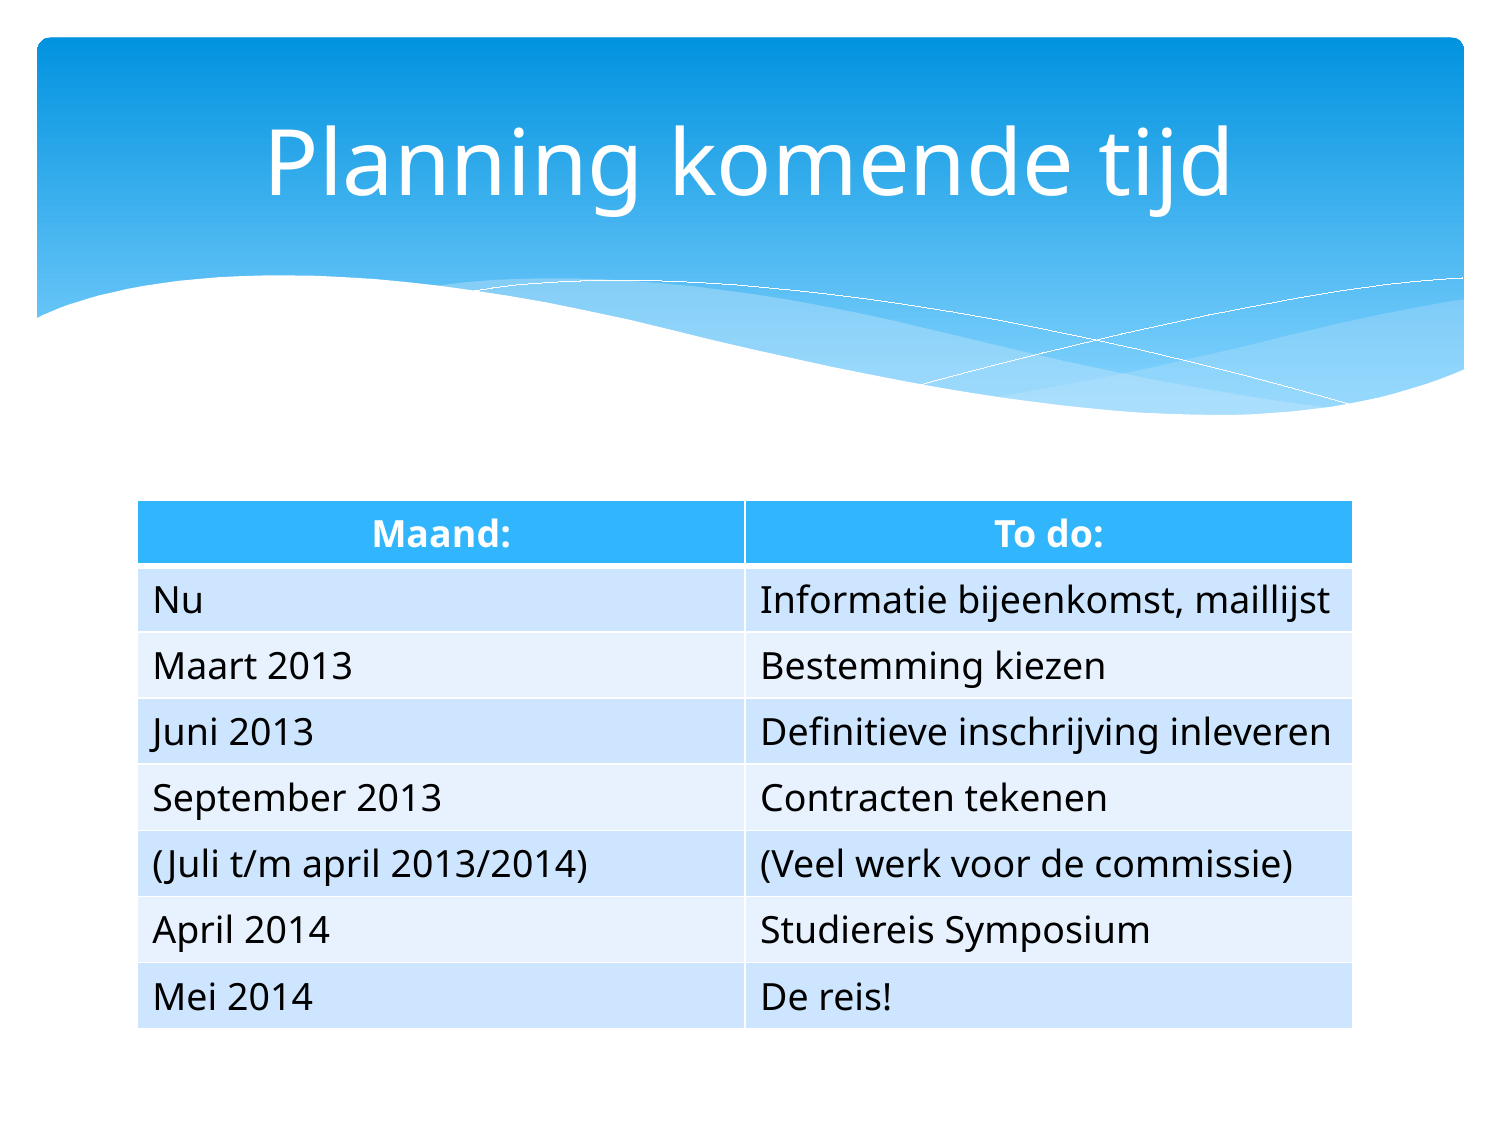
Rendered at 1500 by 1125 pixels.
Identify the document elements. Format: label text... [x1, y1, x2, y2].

title Planning komende tijd [75, 55, 1425, 261]
table_cell De reis! [746, 963, 1352, 1028]
table_cell (Juli t/m april 2013/2014) [138, 831, 744, 896]
table_cell Juni 2013 [138, 699, 744, 763]
table_cell (Veel werk voor de commissie) [746, 831, 1352, 896]
table_cell Nu [138, 569, 744, 631]
table_cell Contracten tekenen [746, 765, 1352, 830]
table_header To do: [746, 501, 1352, 563]
table_cell Bestemming kiezen [746, 633, 1352, 697]
table_cell Definitieve inschrijving inleveren [746, 699, 1352, 763]
table_cell Maart 2013 [138, 633, 744, 697]
table_header Maand: [138, 501, 744, 563]
table_cell Informatie bijeenkomst, maillijst [746, 569, 1352, 631]
table_cell April 2014 [138, 897, 744, 962]
table_cell September 2013 [138, 765, 744, 830]
table_cell Studiereis Symposium [746, 897, 1352, 962]
table_cell Mei 2014 [138, 963, 744, 1028]
